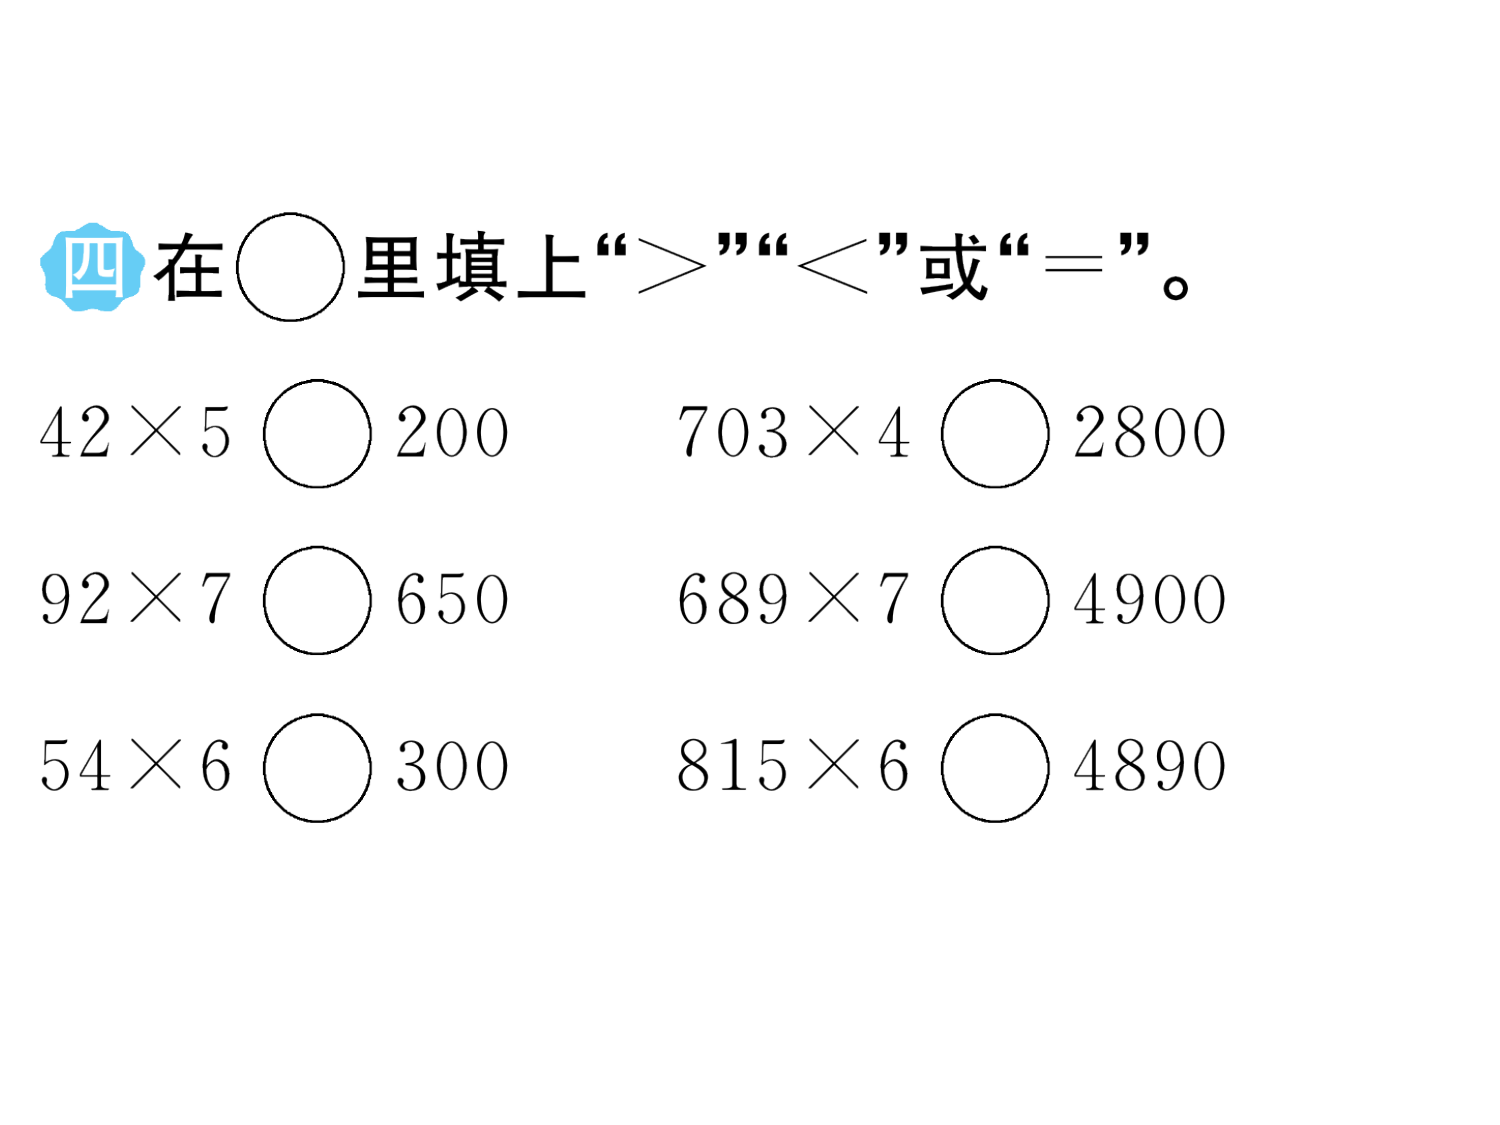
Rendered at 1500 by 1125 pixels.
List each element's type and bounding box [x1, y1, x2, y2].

picture [35, 177, 1453, 854]
